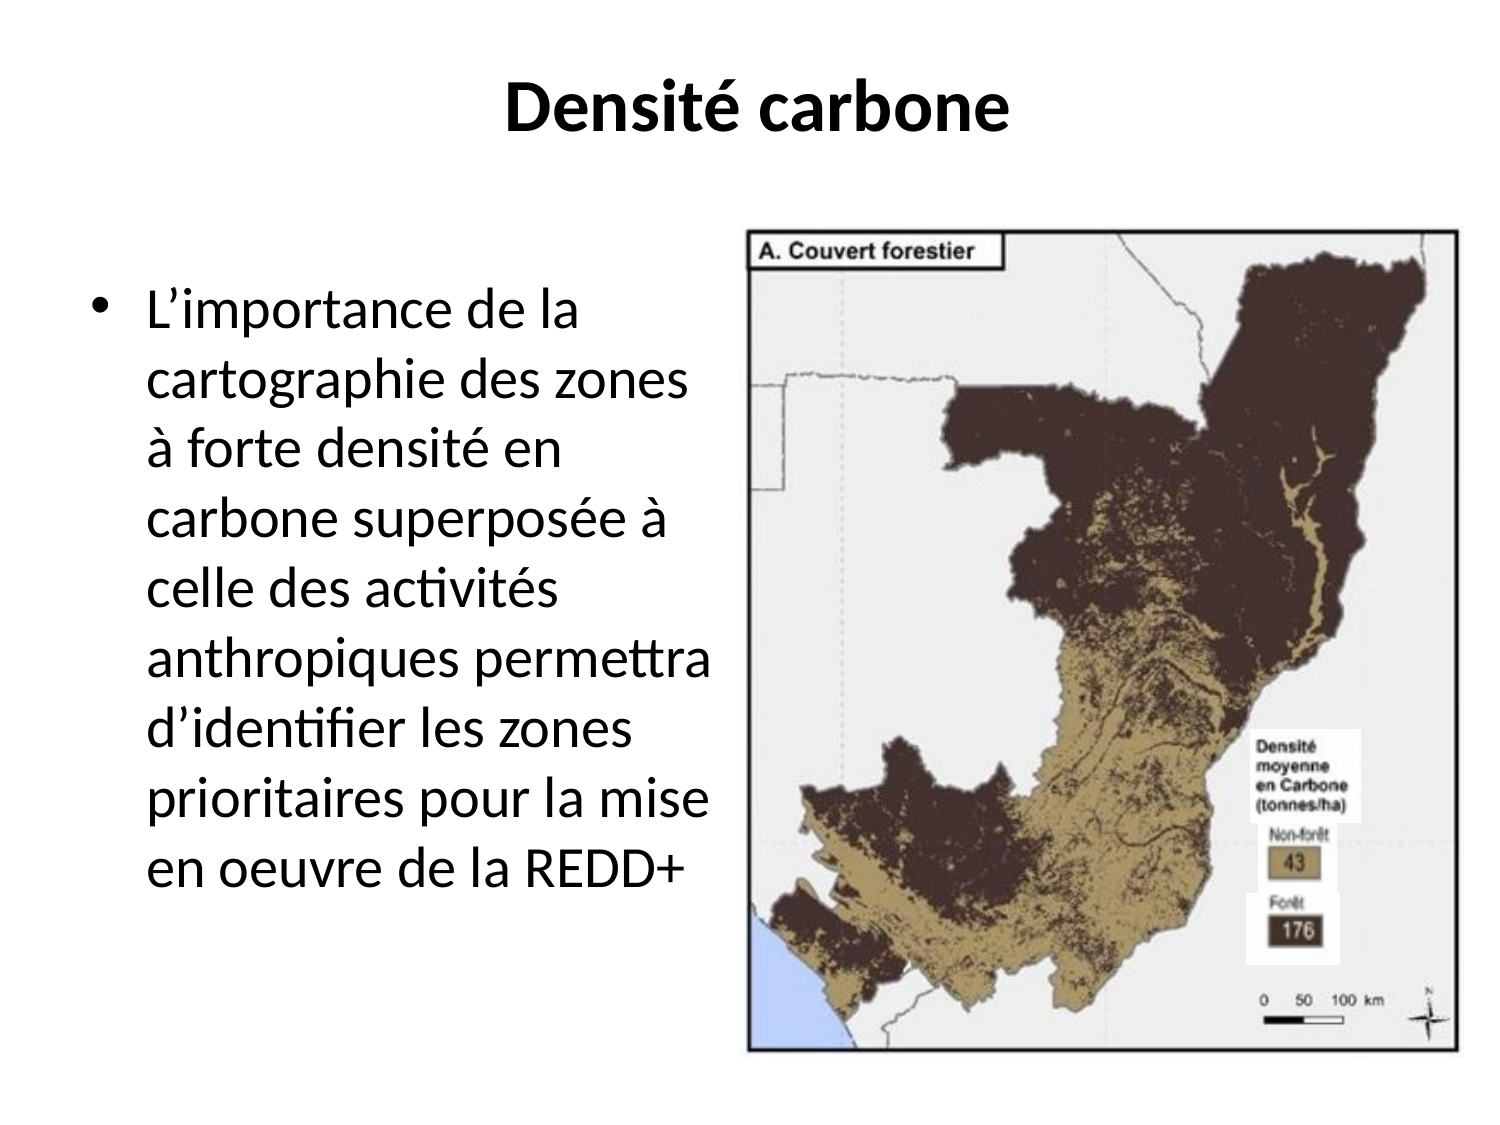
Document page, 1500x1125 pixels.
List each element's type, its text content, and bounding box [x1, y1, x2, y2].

title Densité carbone [75, 7, 1425, 195]
list L’importance de la cartographie des zones à forte densité en carbone superposée à celle des activités anthropiques permettra d’identifier les zones prioritaires pour la mise en oeuvre de la REDD+ [75, 262, 732, 1005]
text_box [1245, 729, 1361, 965]
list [737, 225, 1464, 1059]
